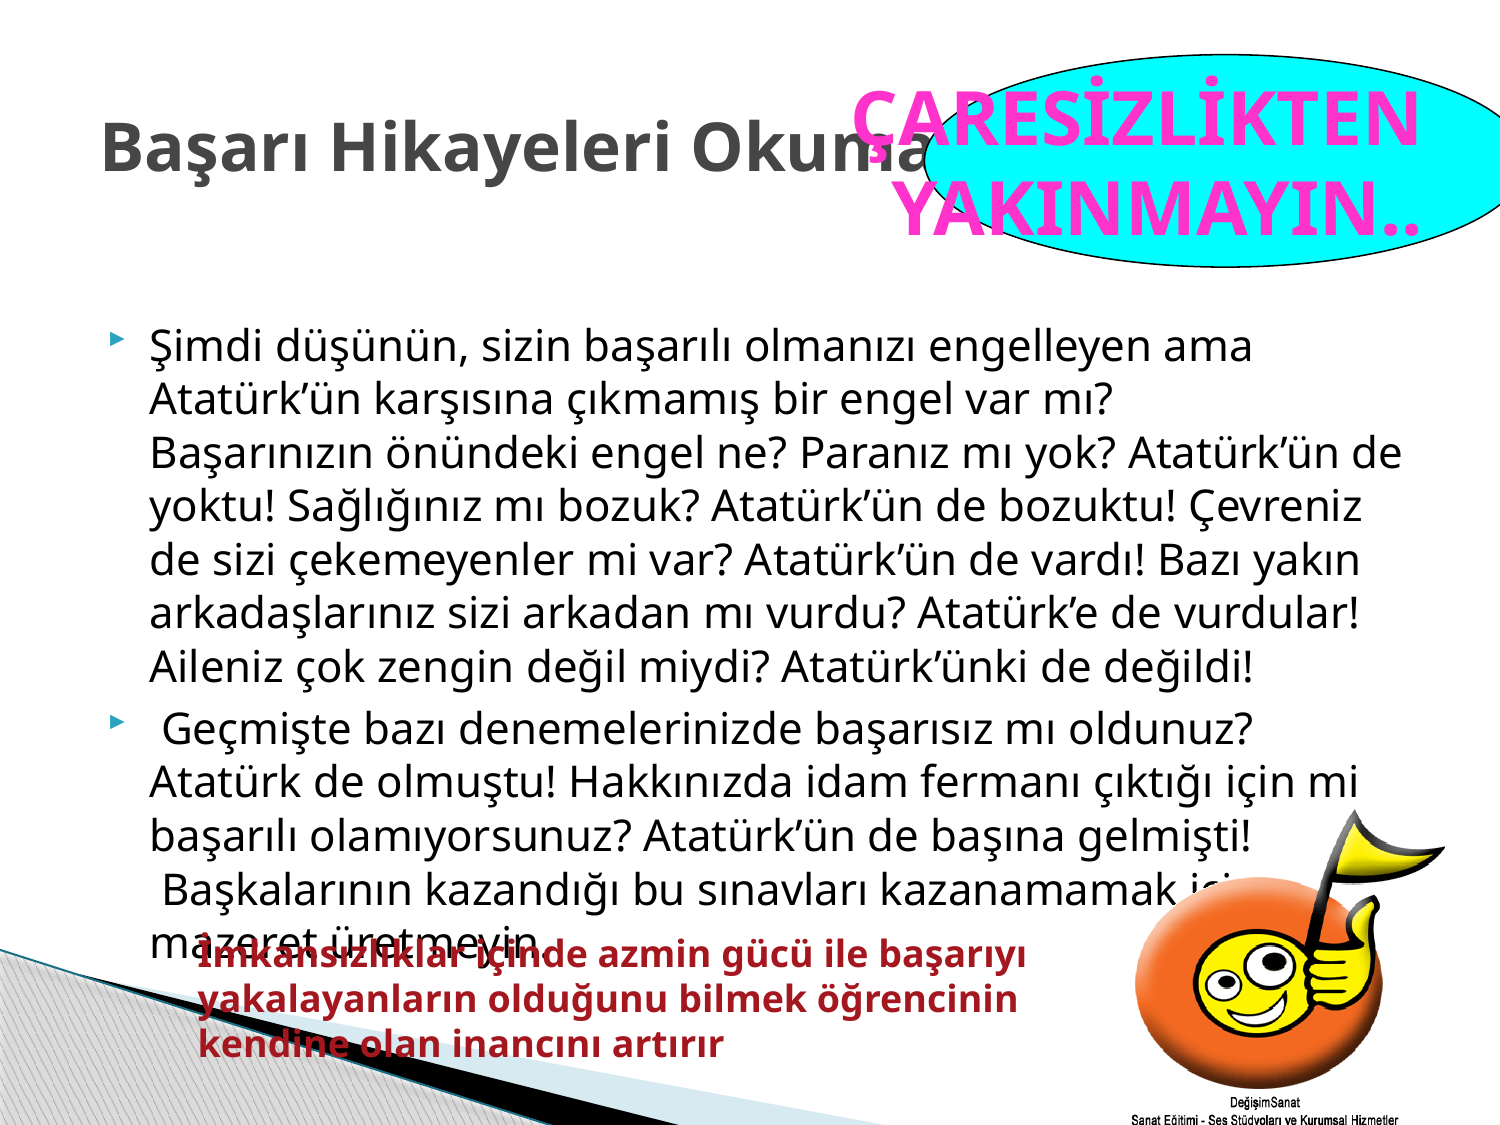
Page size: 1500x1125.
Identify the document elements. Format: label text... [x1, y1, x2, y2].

title Başarı Hikayeleri Okuma: [82, 51, 975, 239]
list Şimdi düşünün, sizin başarılı olmanızı engelleyen ama Atatürk’ün karşısına çıkmamış bir engel var mı? Başarınızın önündeki engel ne? Paranız mı yok? Atatürk’ün de yoktu! Sağlığınız mı bozuk? Atatürk’ün de bozuktu! Çevreniz de sizi çekemeyenler mi var? Atatürk’ün de vardı! Bazı yakın arkadaşlarınız sizi arkadan mı vurdu? Atatürk’e de vurdular! Aileniz çok zengin değil miydi? Atatürk’ünki de değildi! Geçmişte bazı denemelerinizde başarısız mı oldunuz? Atatürk de olmuştu! Hakkınızda idam fermanı çıktığı için mi başarılı olamıyorsunuz? Atatürk’ün de başına gelmişti! Başkalarının kazandığı bu sınavları kazanamamak için mazeret üretmeyin. [75, 243, 1425, 986]
picture [1083, 802, 1445, 1125]
text_box ÇARESİZLİKTEN YAKINMAYIN.. [924, 54, 1500, 268]
text_box İmkansızlıklar içinde azmin gücü ile başarıyı yakalayanların olduğunu bilmek öğrencinin kendine olan inancını artırır [182, 922, 1046, 1073]
